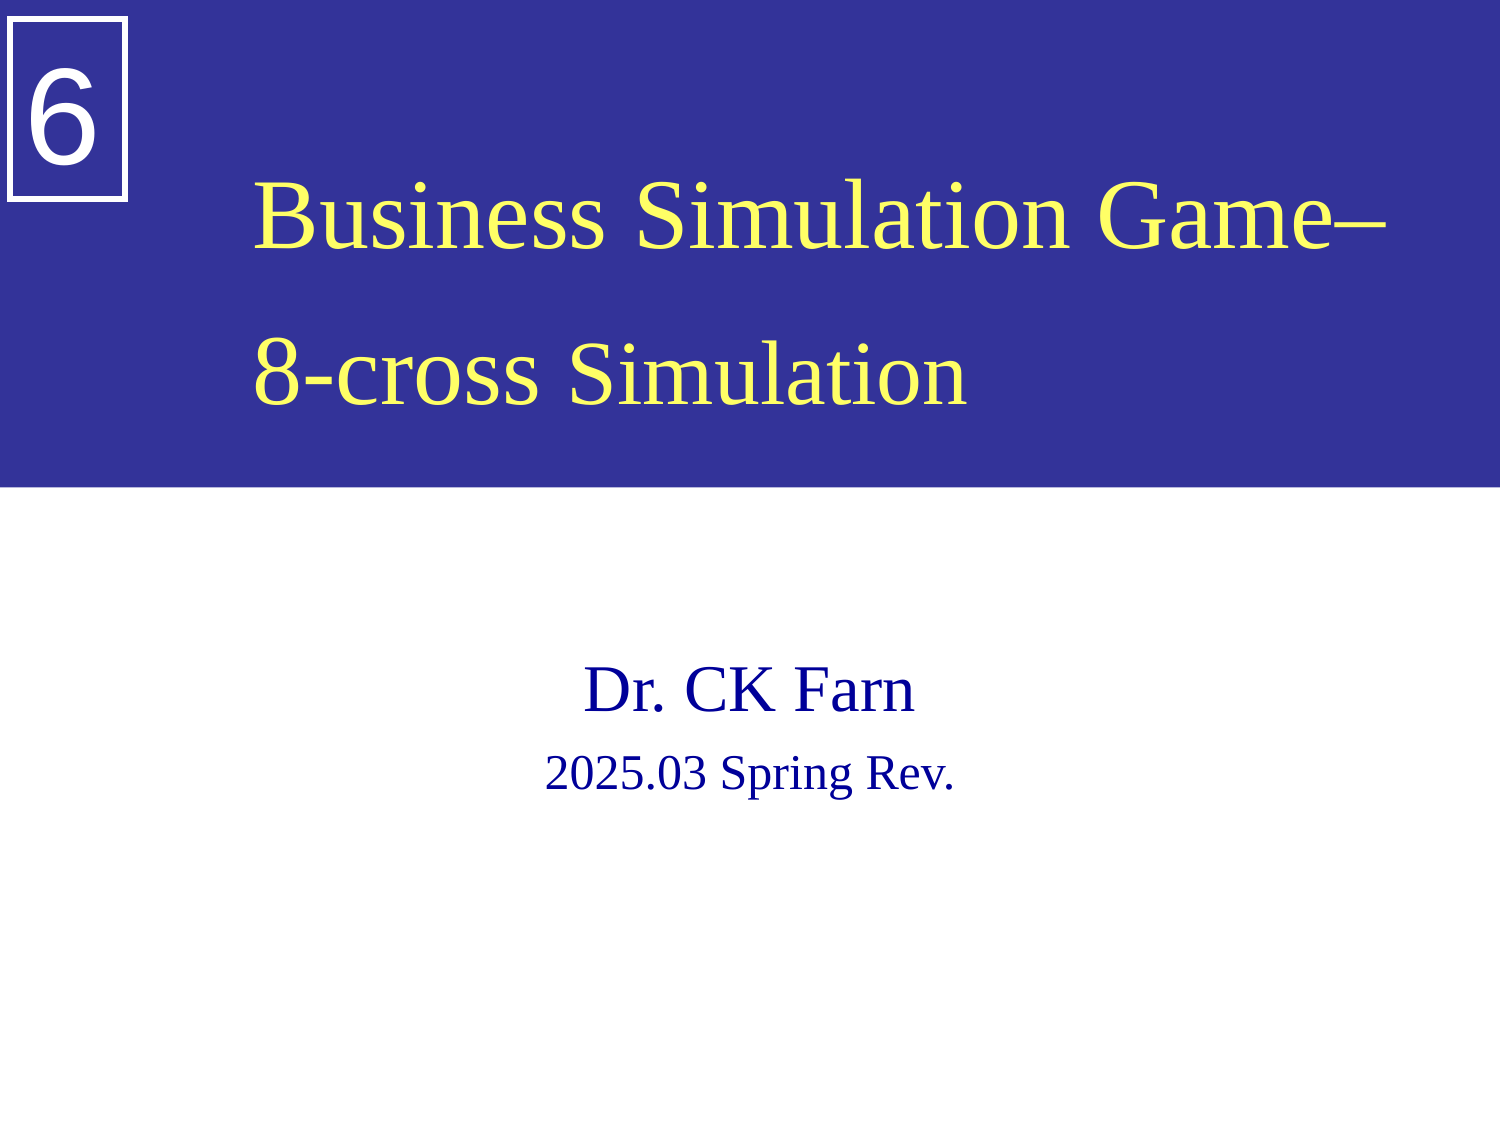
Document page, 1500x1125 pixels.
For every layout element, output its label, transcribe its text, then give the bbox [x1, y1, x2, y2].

text_box 6 [9, 19, 125, 199]
text_box [0, 0, 1500, 488]
title Business Simulation Game– 8-cross Simulation [237, 174, 1425, 363]
subtitle Dr. CK Farn 2025.03 Spring Rev. [225, 637, 1275, 925]
